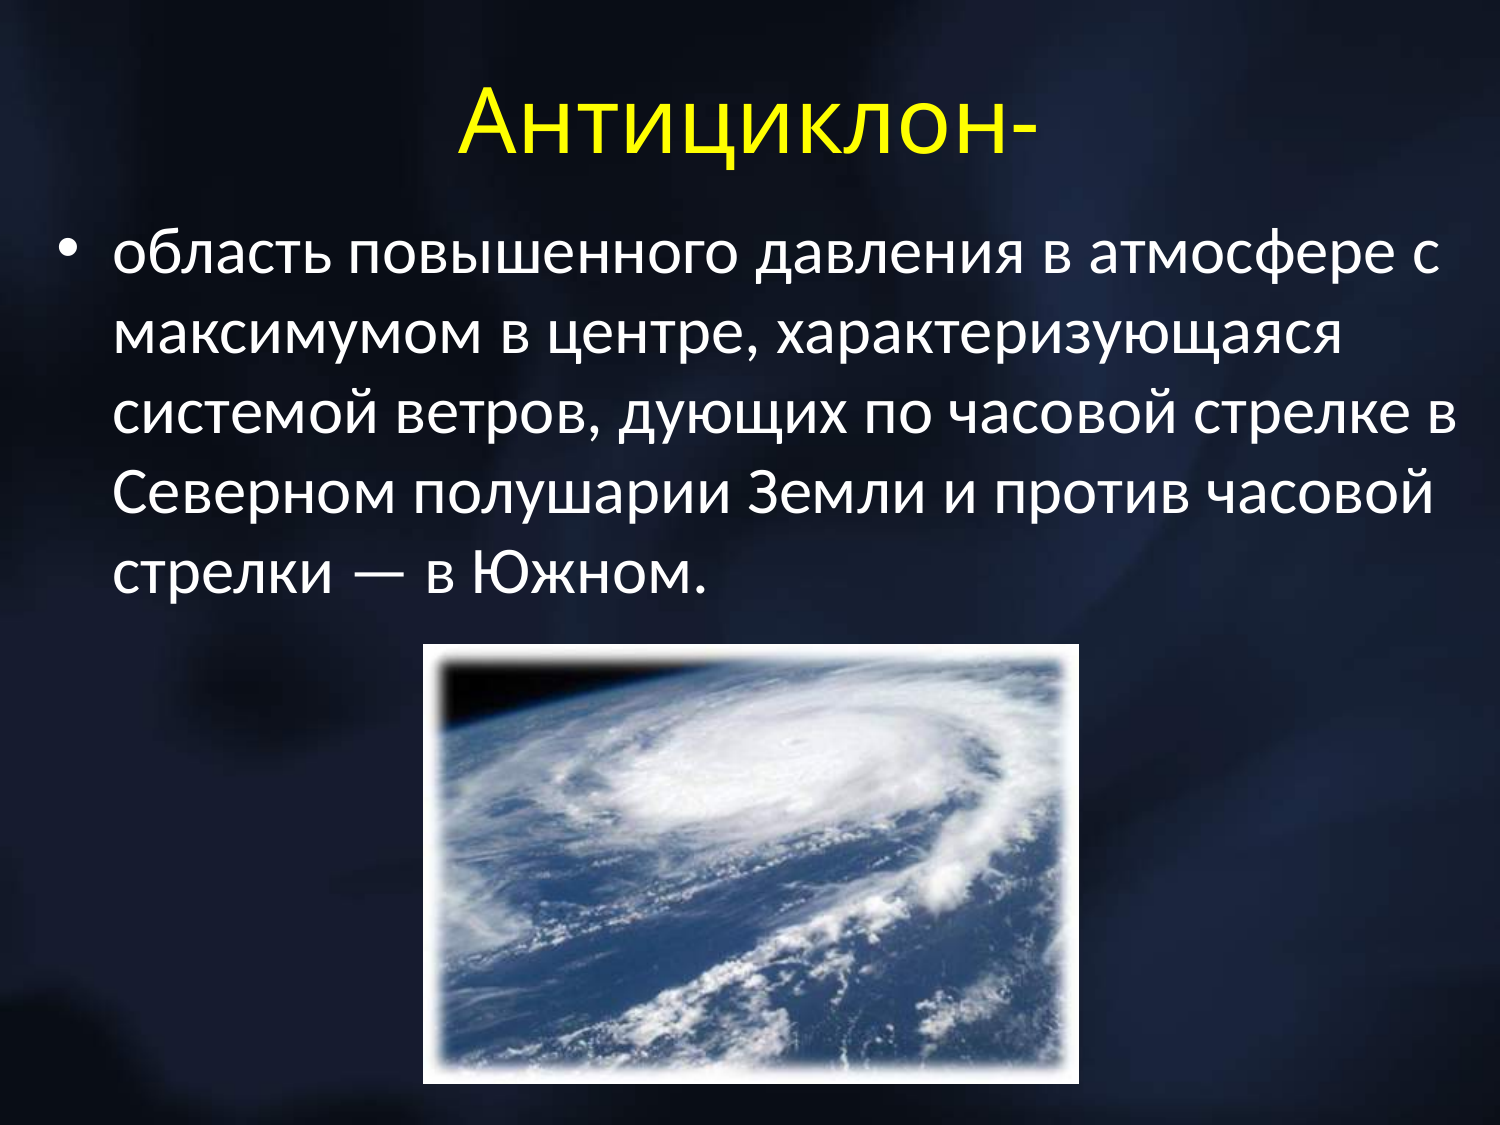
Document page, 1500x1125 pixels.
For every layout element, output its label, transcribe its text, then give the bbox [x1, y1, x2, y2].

title Антициклон- [75, 23, 1425, 199]
picture [0, 0, 1500, 1125]
list область повышенного давления в атмосфере с максимумом в центре, характеризующаяся системой ветров, дующих по часовой стрелке в Северном полушарии Земли и против часовой стрелки — в Южном. [41, 199, 1500, 641]
